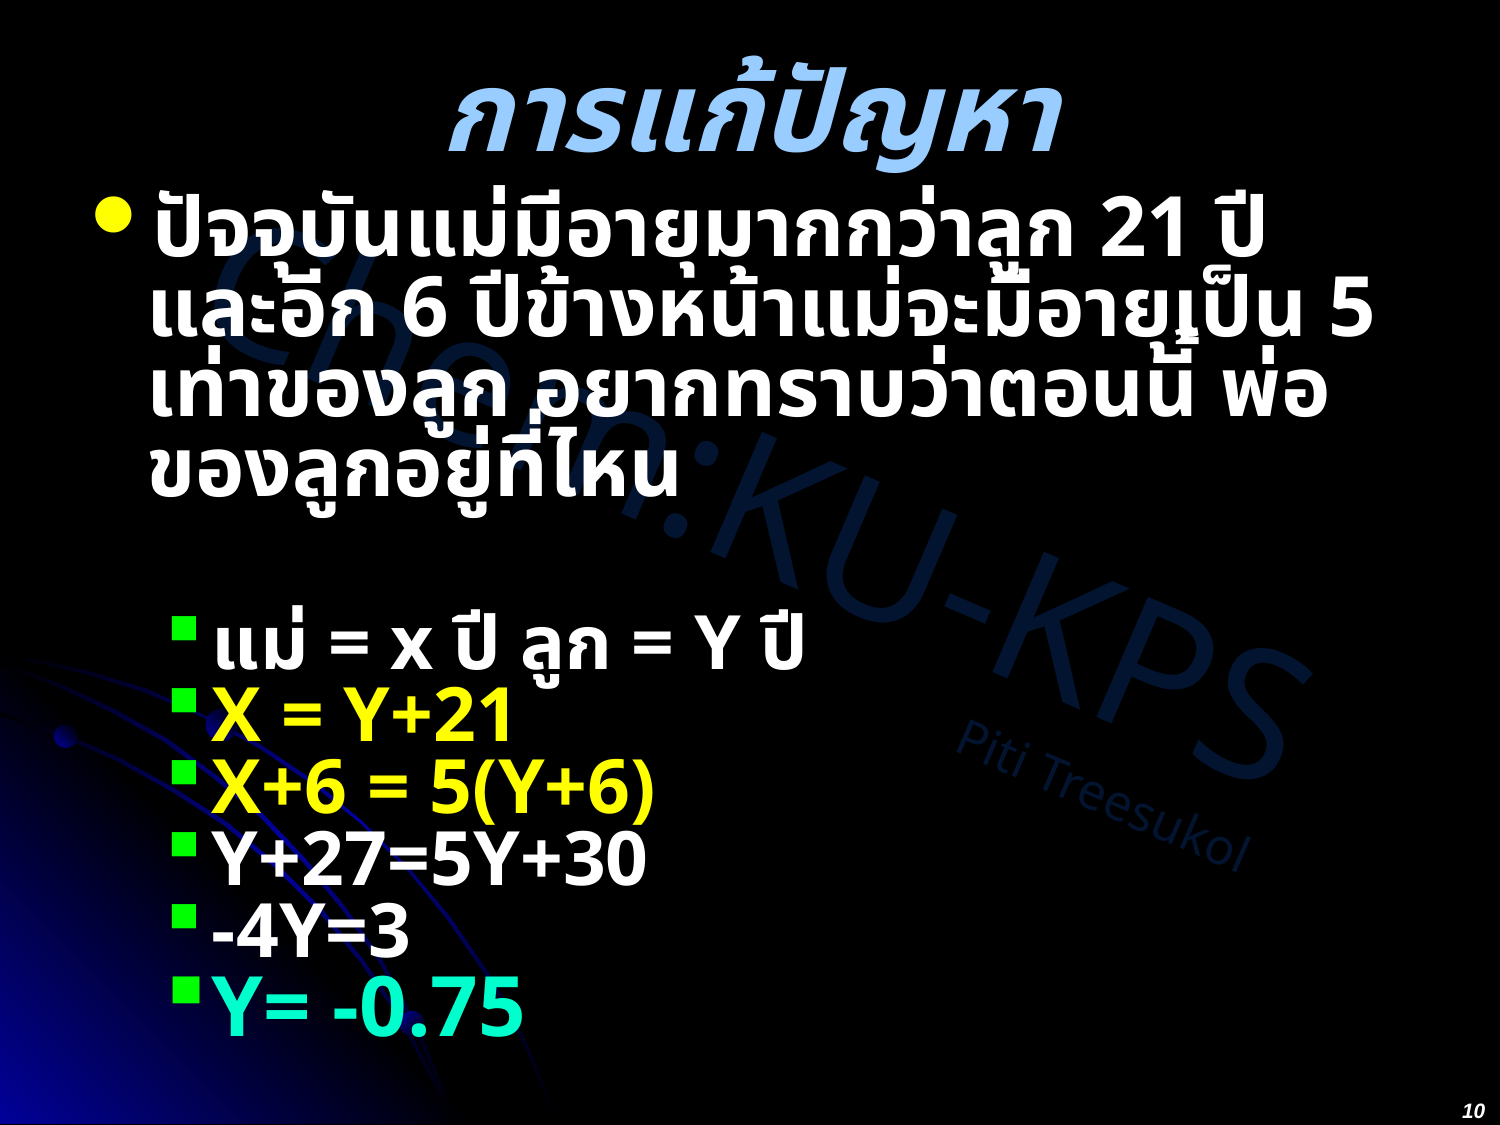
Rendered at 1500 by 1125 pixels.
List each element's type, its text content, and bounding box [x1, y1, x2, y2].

list ปัจจุบันแม่มีอายุมากกว่าลูก 21 ปี และอีก 6 ปีข้างหน้าแม่จะมีอายุเป็น 5 เท่าของลูก อยากทราบว่าตอนนี้ พ่อของลูกอยู่ที่ไหน แม่ = x ปี ลูก = Y ปี X = Y+21 X+6 = 5(Y+6) Y+27=5Y+30 -4Y=3 Y= -0.75 [74, 184, 1426, 1006]
slide_number 10 [1149, 1090, 1500, 1125]
title การแก้ปัญหา [74, 42, 1426, 170]
